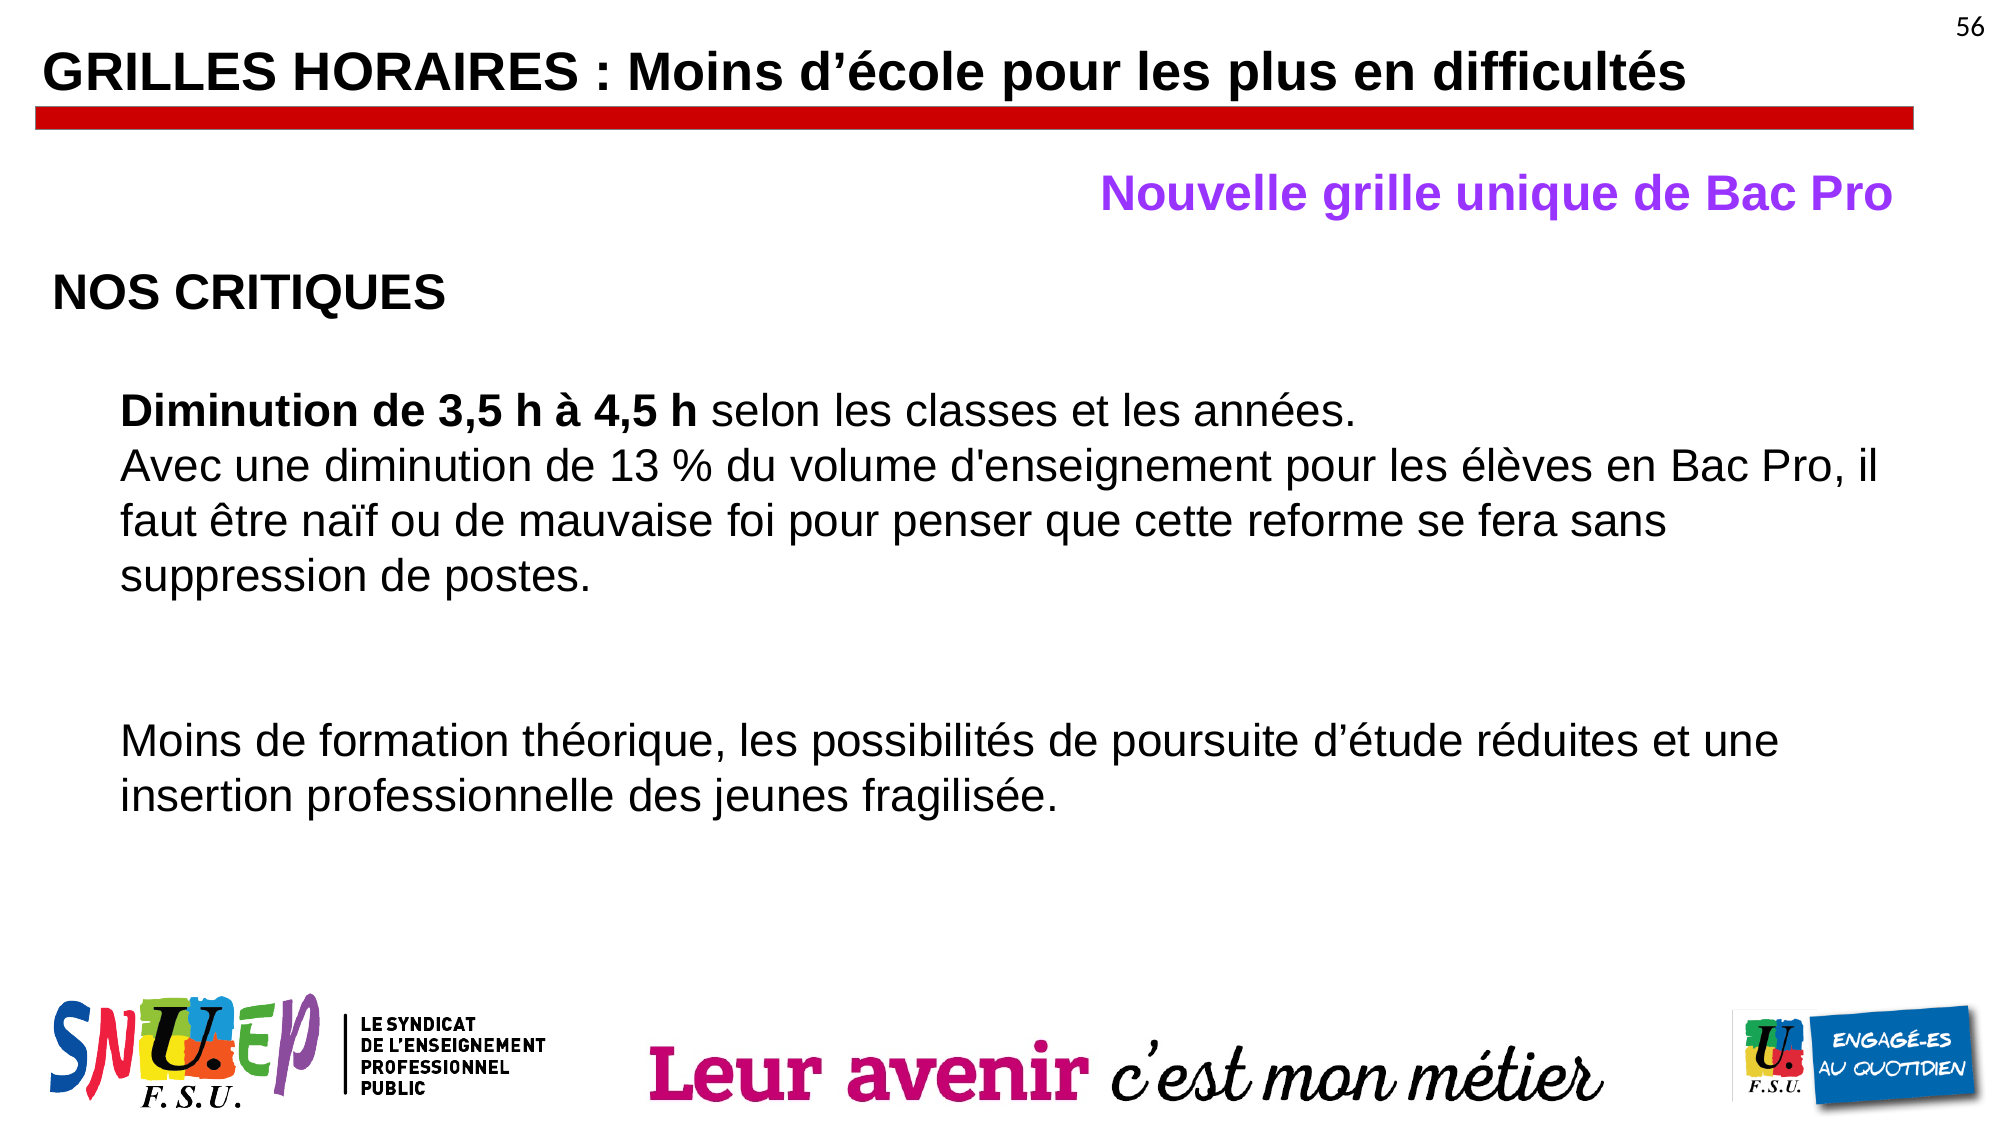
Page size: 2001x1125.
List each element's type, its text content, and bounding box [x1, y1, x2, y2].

slide_number 56 [1550, 0, 2000, 60]
text_box [35, 106, 1914, 130]
text_box GRILLES HORAIRES : Moins d’école pour les plus en difficultés [28, 29, 1706, 110]
picture [1730, 1003, 1988, 1118]
picture [49, 993, 554, 1108]
text_box Diminution de 3,5 h à 4,5 h selon les classes et les années. Avec une diminution de 13 % du volume d'enseignement pour les élèves en Bac Pro, il faut être naïf ou de mauvaise foi pour penser que cette reforme se fera sans suppression de postes. Moins de formation théorique, les possibilités de poursuite d’étude réduites et une insertion professionnelle des jeunes fragilisée. [106, 373, 1914, 829]
text_box NOS CRITIQUES [37, 296, 462, 328]
picture [644, 1037, 1612, 1106]
text_box Nouvelle grille unique de Bac Pro [35, 152, 1910, 296]
